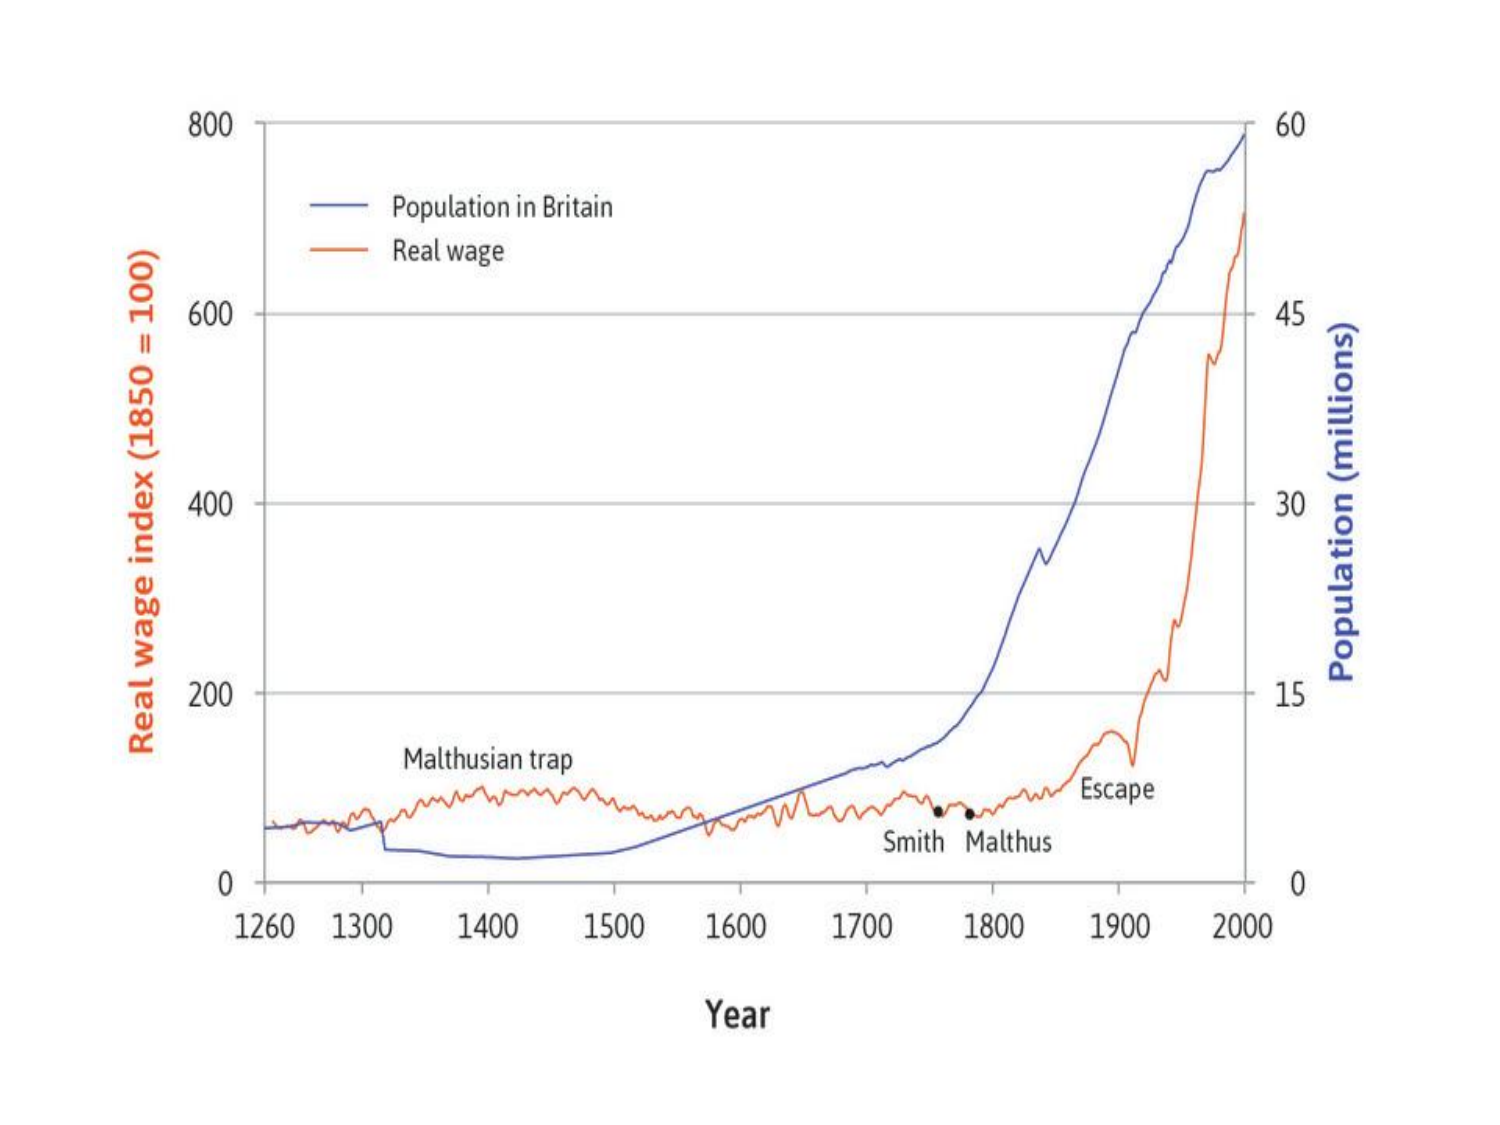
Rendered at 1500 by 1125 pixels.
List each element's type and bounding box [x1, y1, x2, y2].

picture [111, 66, 1378, 1071]
